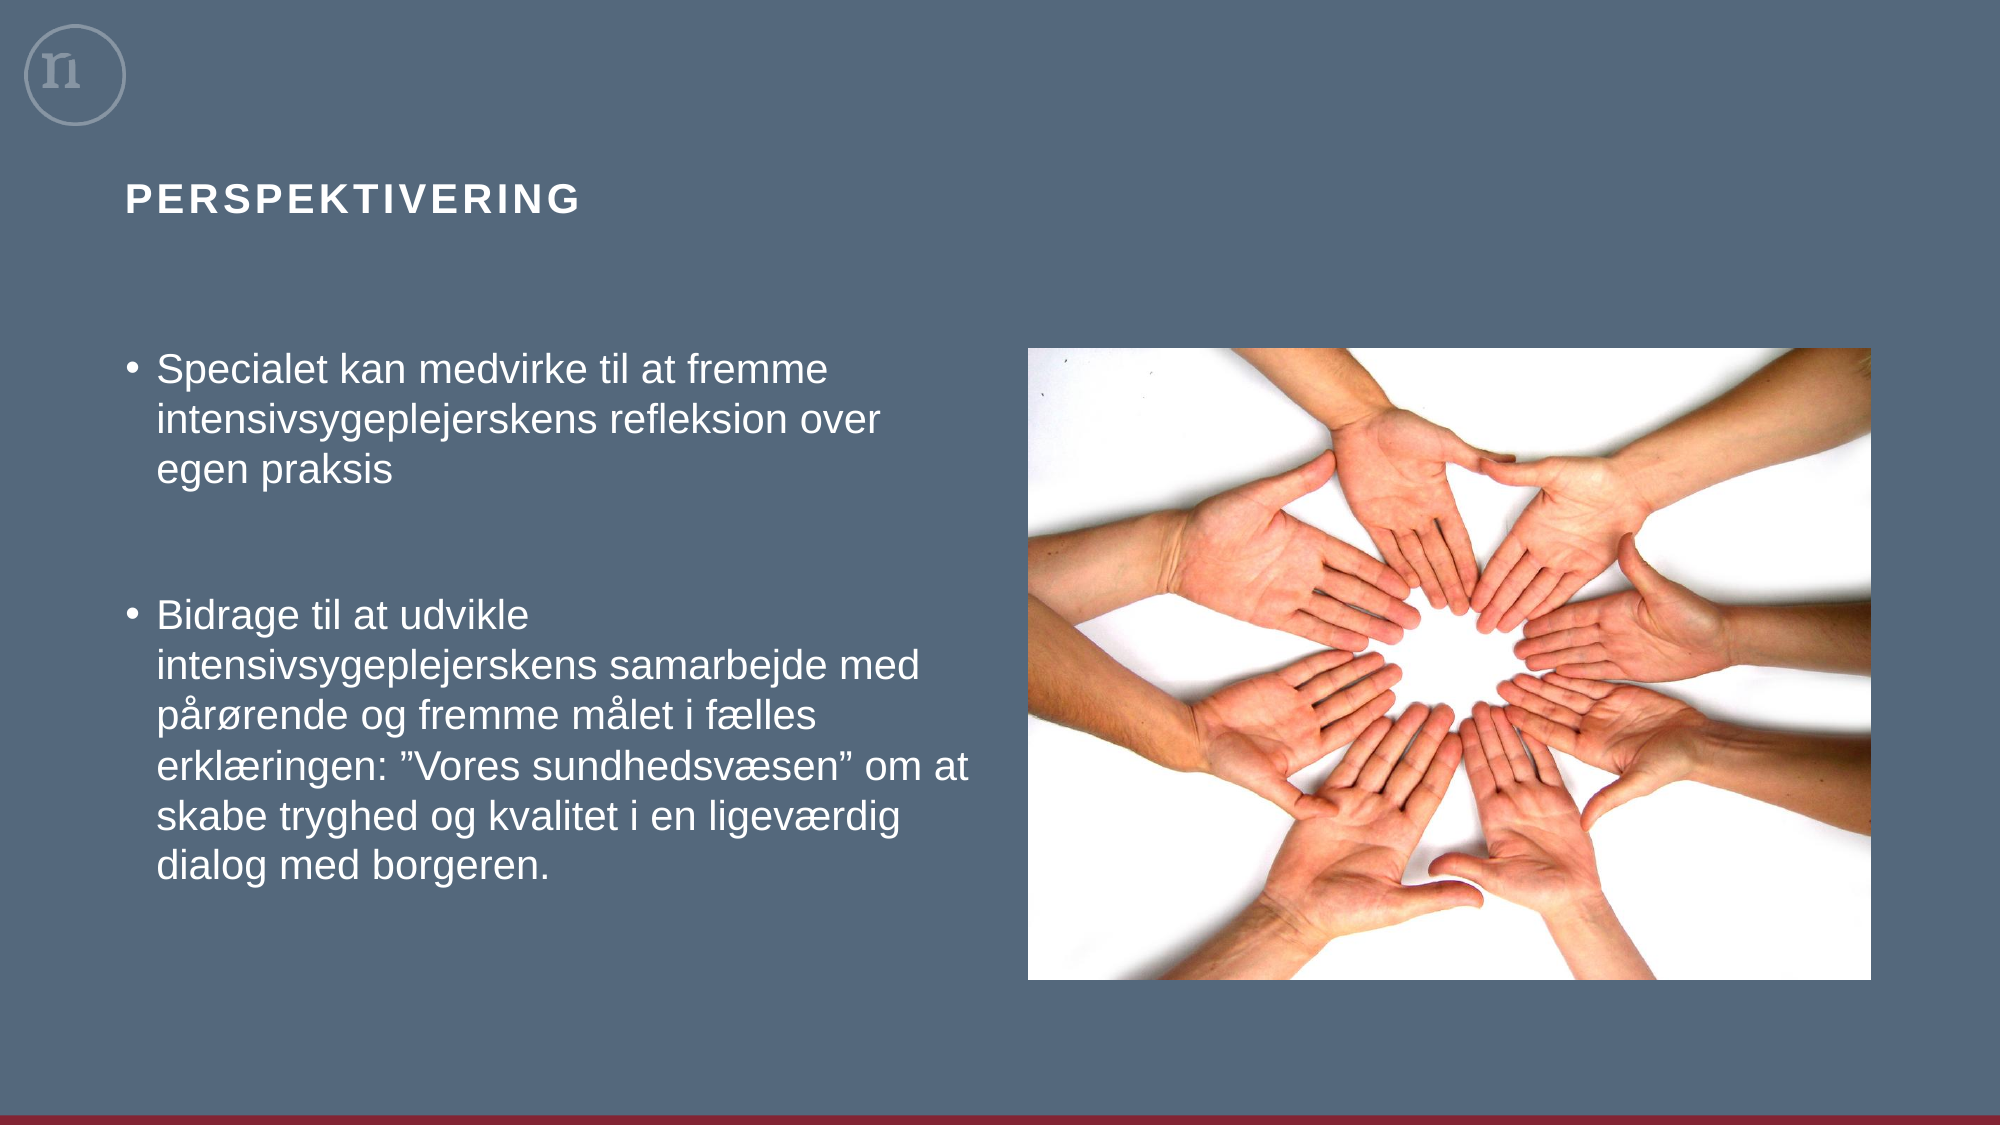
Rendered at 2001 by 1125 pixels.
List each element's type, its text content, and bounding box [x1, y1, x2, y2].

list Specialet kan medvirke til at fremme intensivsygeplejerskens refleksion over egen praksis Bidrage til at udvikle intensivsygeplejerskens samarbejde med pårørende og fremme målet i fælles erklæringen: ”Vores sundhedsvæsen” om at skabe tryghed og kvalitet i en ligeværdig dialog med borgeren. [125, 268, 970, 1061]
picture [24, 24, 126, 126]
title Perspektivering [124, 58, 1873, 223]
picture [1028, 348, 1871, 980]
